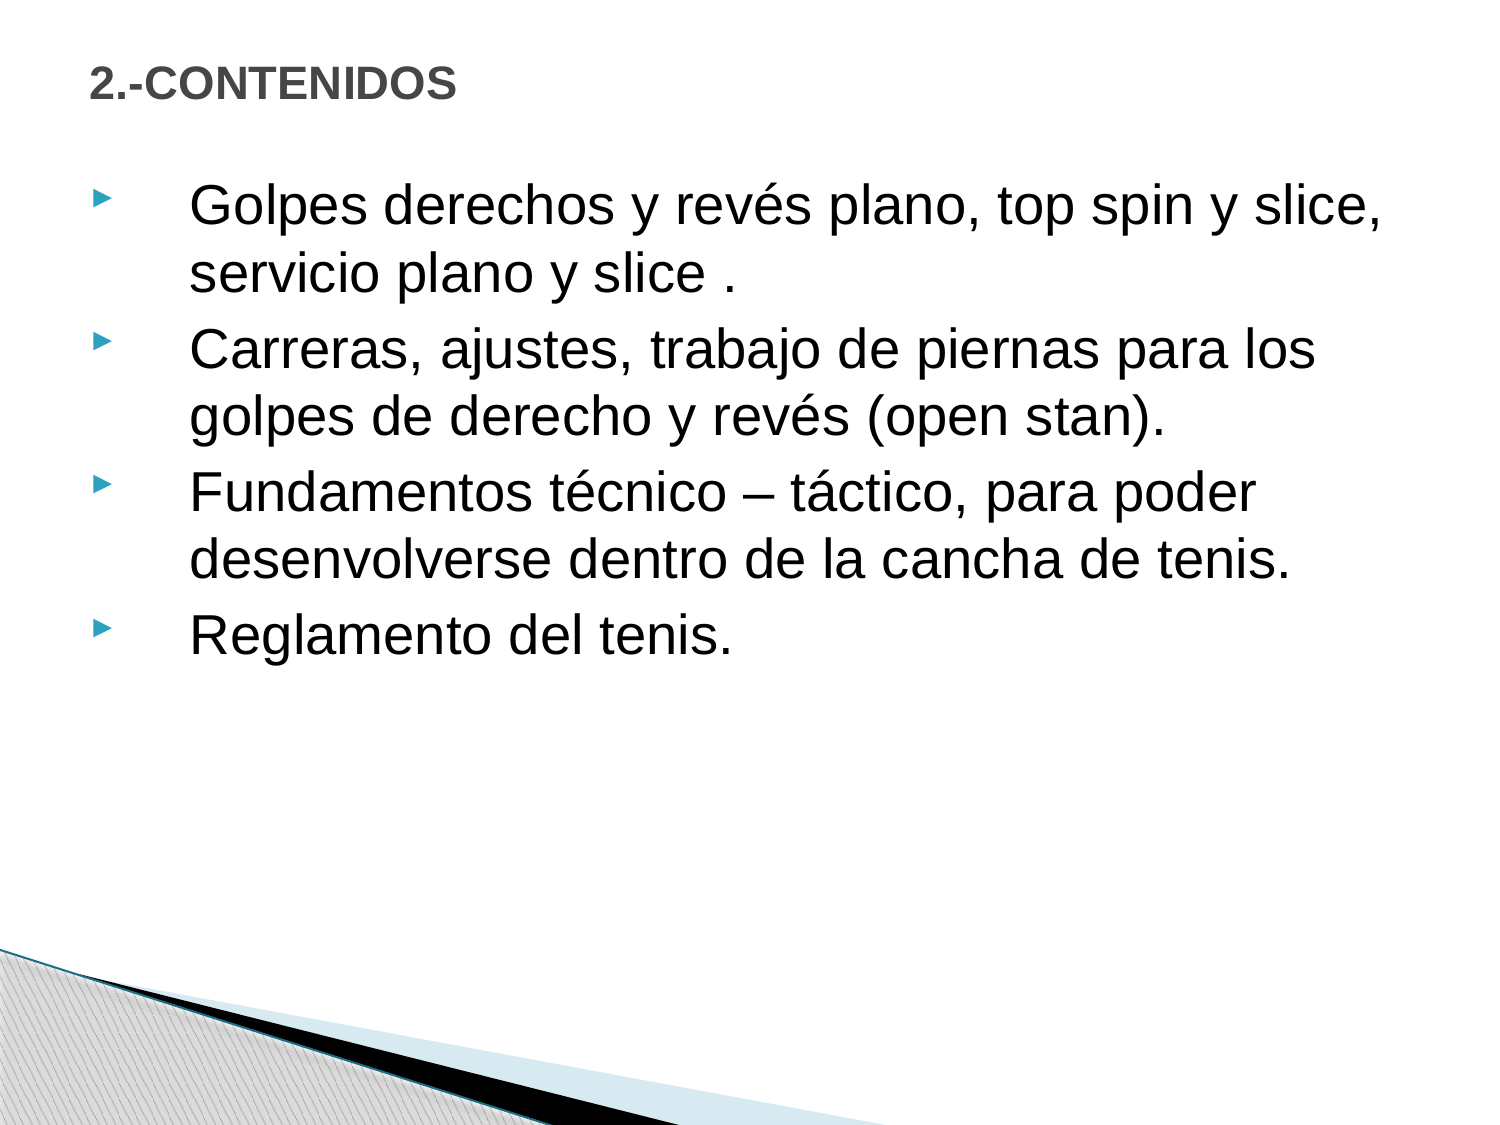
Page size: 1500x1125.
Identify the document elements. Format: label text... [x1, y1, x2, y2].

title 2.-CONTENIDOS [75, 45, 1425, 173]
list Golpes derechos y revés plano, top spin y slice, servicio plano y slice . Carreras, ajustes, trabajo de piernas para los golpes de derecho y revés (open stan). Fundamentos técnico – táctico, para poder desenvolverse dentro de la cancha de tenis. Reglamento del tenis. [74, 160, 1426, 1083]
